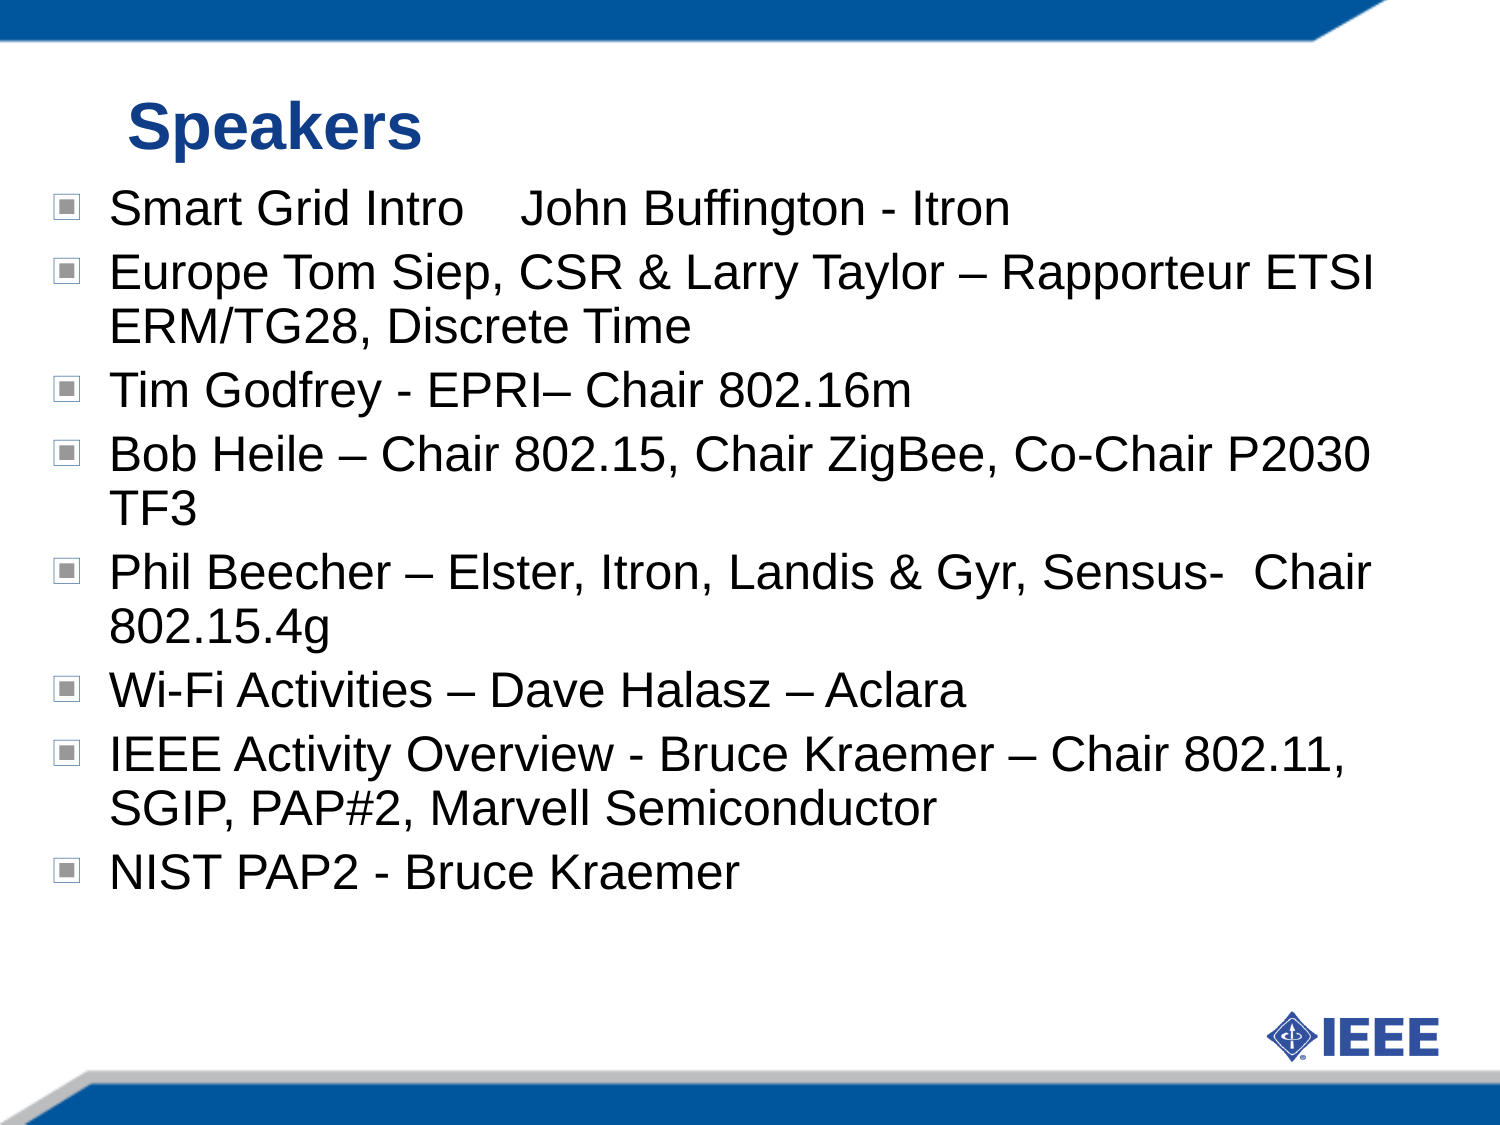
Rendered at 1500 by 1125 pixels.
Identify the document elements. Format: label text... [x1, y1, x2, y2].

picture [0, 0, 1500, 1125]
title Speakers [112, 74, 1388, 163]
list Smart Grid Intro John Buffington - Itron Europe Tom Siep, CSR & Larry Taylor – Rapporteur ETSI ERM/TG28, Discrete Time Tim Godfrey - EPRI– Chair 802.16m Bob Heile – Chair 802.15, Chair ZigBee, Co-Chair P2030 TF3 Phil Beecher – Elster, Itron, Landis & Gyr, Sensus- Chair 802.15.4g Wi-Fi Activities – Dave Halasz – Aclara IEEE Activity Overview - Bruce Kraemer – Chair 802.11, SGIP, PAP#2, Marvell Semiconductor NIST PAP2 - Bruce Kraemer [37, 174, 1451, 1001]
